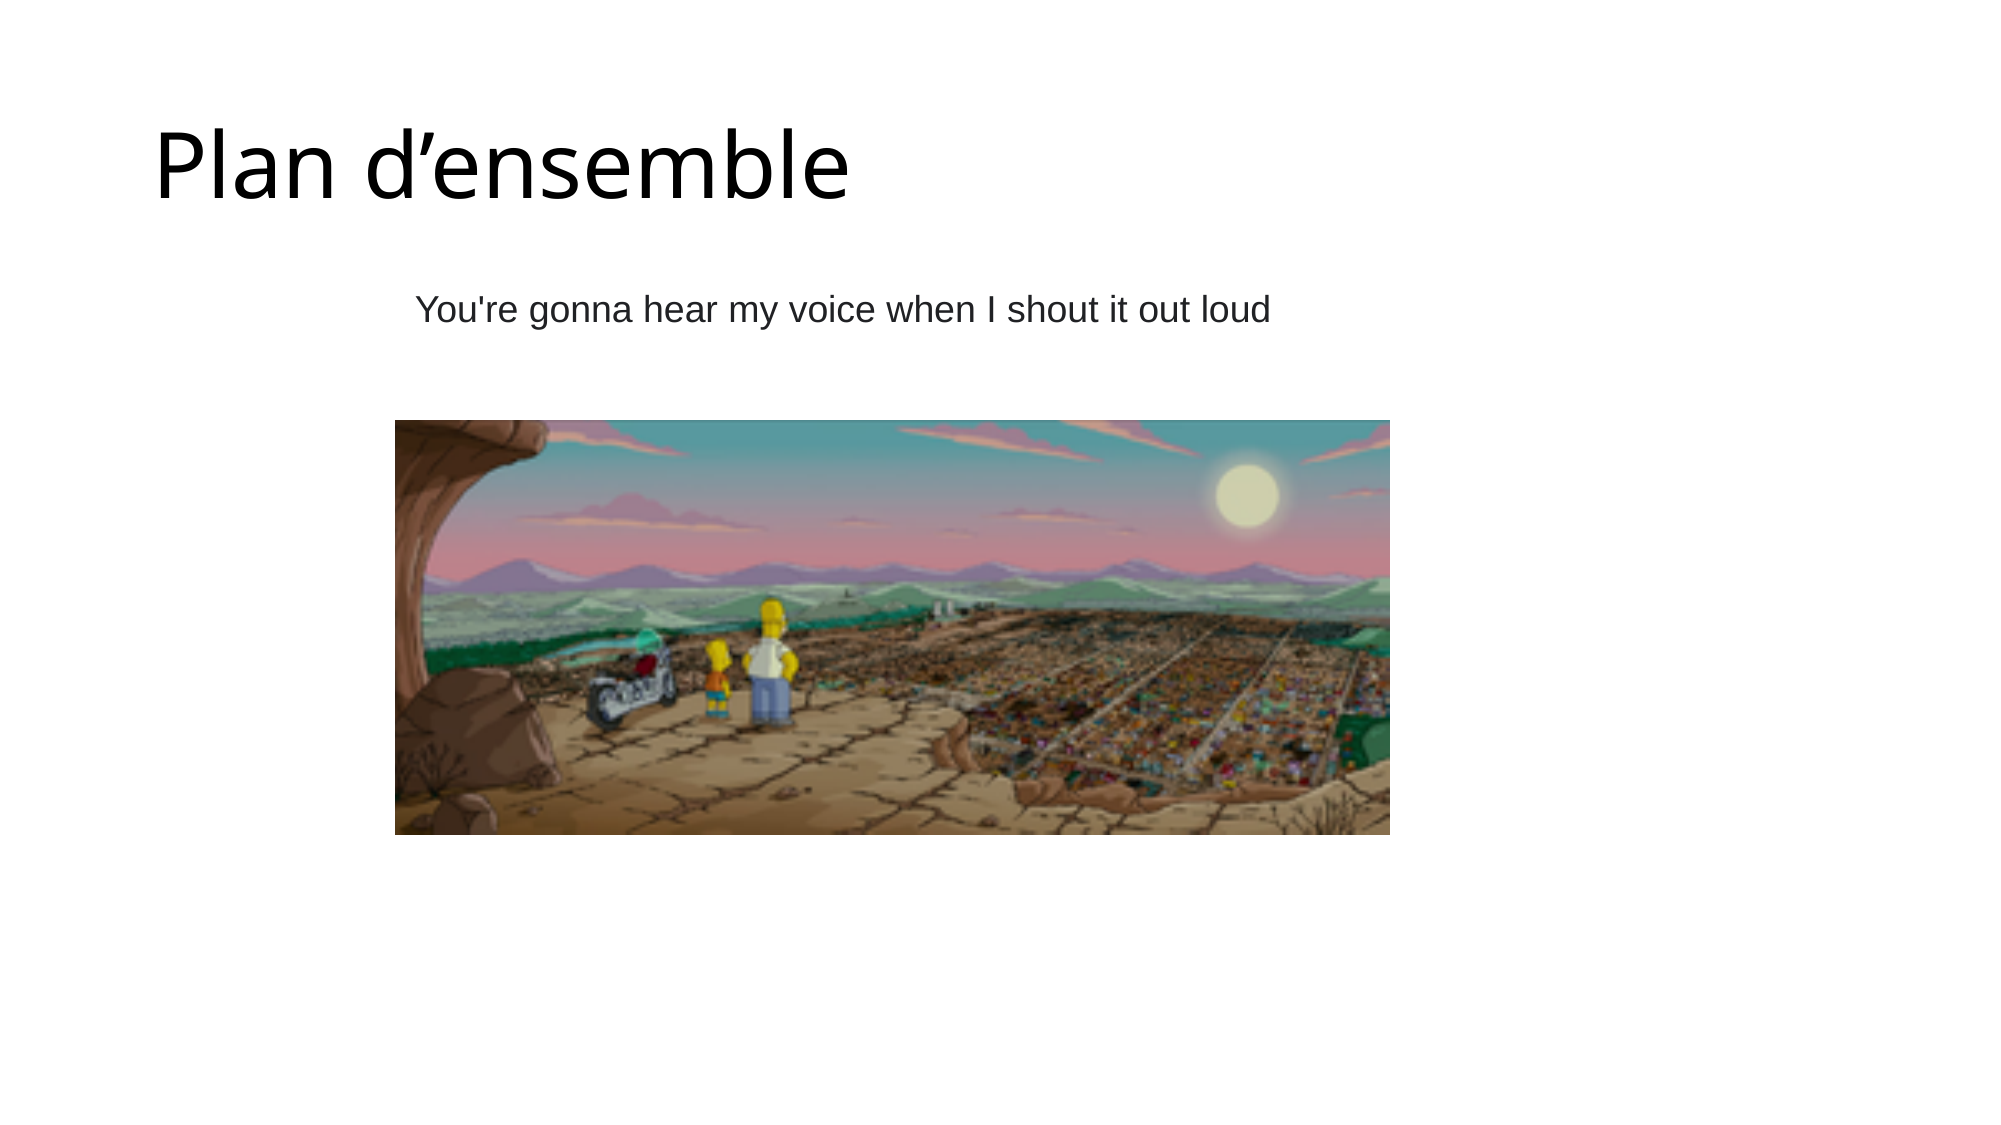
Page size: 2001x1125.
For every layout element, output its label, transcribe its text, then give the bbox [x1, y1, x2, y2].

title Plan d’ensemble [137, 59, 1863, 278]
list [395, 420, 1390, 835]
text_box You're gonna hear my voice when I shout it out loud [400, 277, 1287, 337]
